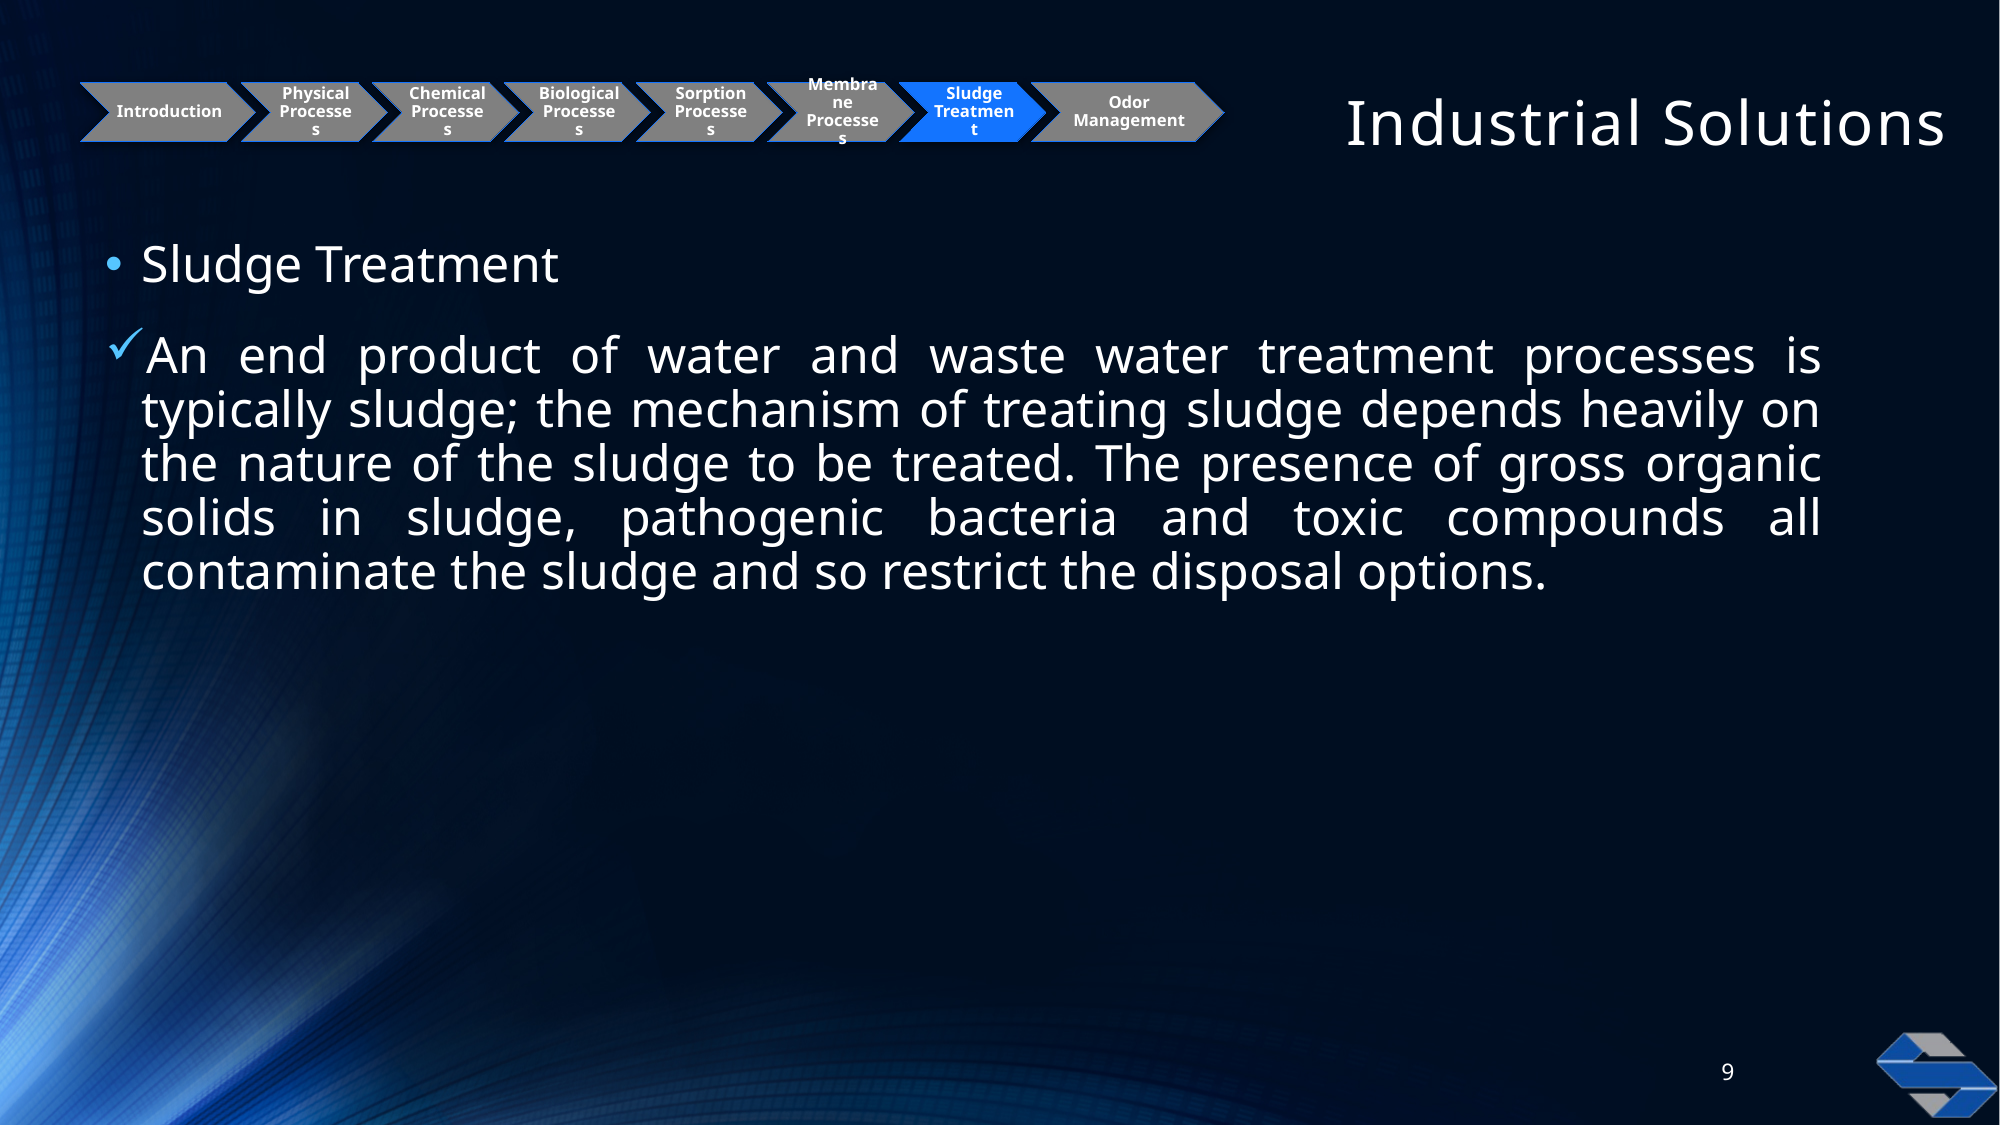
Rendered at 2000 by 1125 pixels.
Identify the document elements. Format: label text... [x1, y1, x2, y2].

picture [0, 0, 2000, 1125]
list Sludge Treatment An end product of water and waste water treatment processes is typically sludge; the mechanism of treating sludge depends heavily on the nature of the sludge to be treated. The presence of gross organic solids in sludge, pathogenic bacteria and toxic compounds all contaminate the sludge and so restrict the disposal options. [90, 231, 1839, 1071]
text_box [80, 76, 1225, 148]
title Industrial Solutions [1330, 67, 1963, 167]
slide_number 9 [1612, 1050, 1750, 1096]
